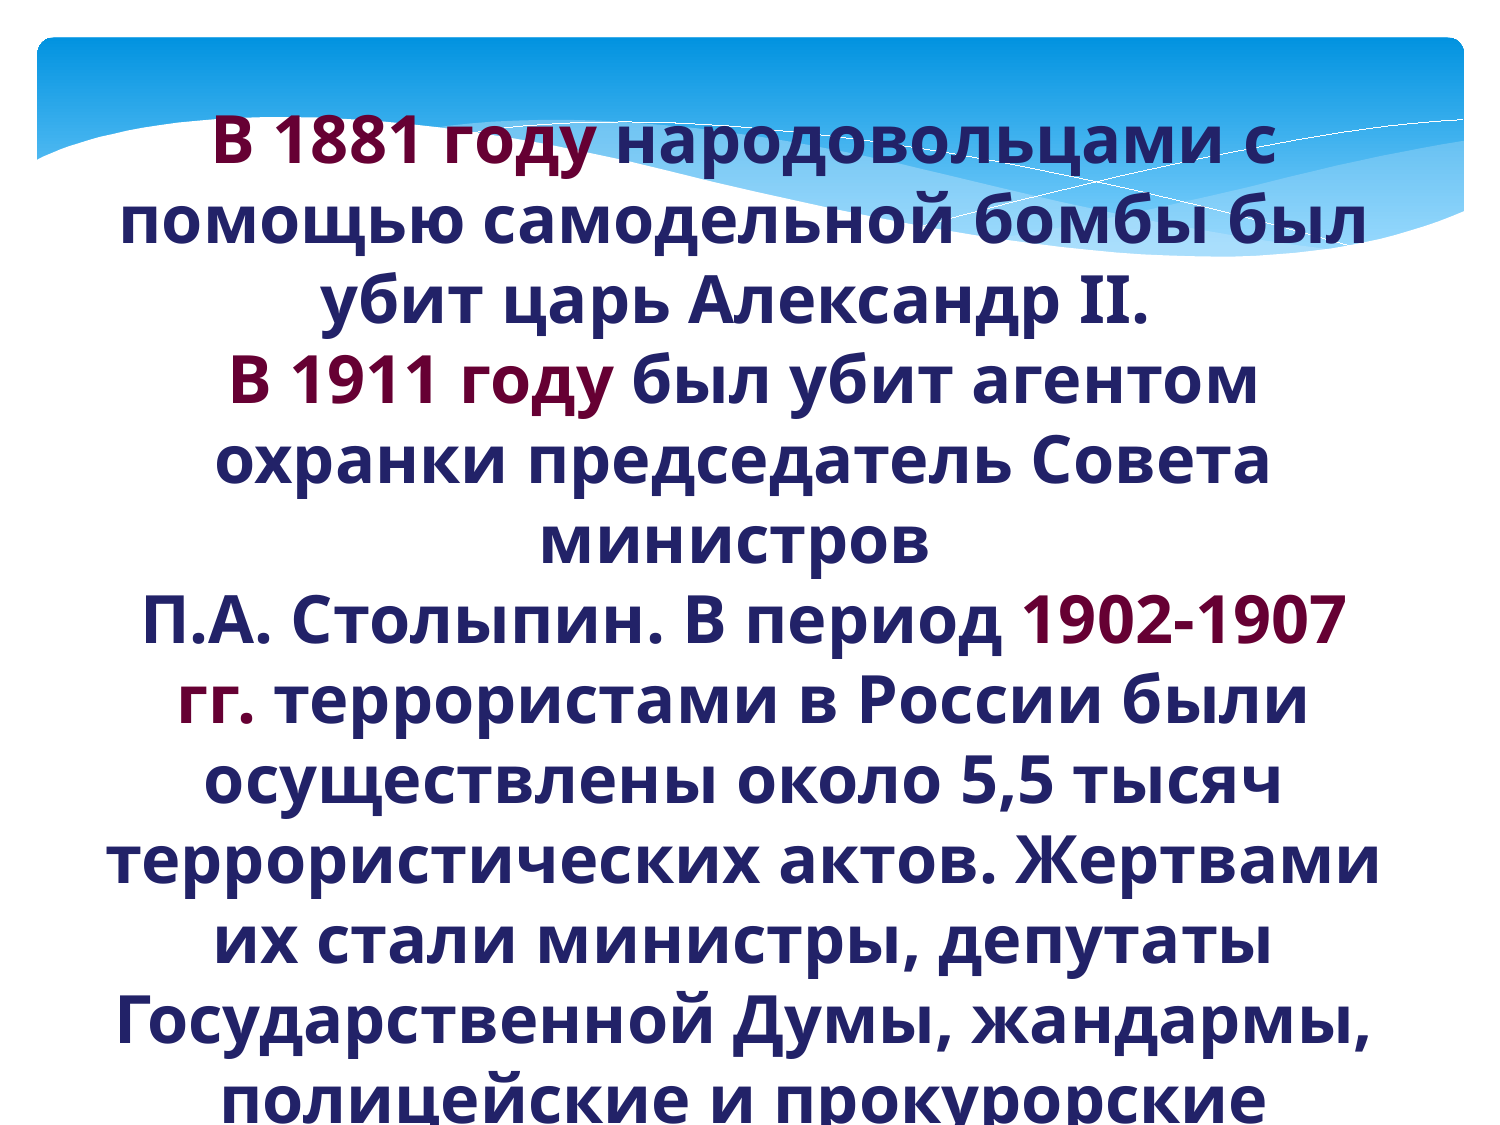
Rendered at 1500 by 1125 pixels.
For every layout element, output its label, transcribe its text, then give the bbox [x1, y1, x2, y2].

text_box В 1881 году народовольцами с помощью самодельной бомбы был убит царь Александр II. В 1911 году был убит агентом охранки председатель Совета министров П.А. Столыпин. В период 1902-1907 гг. террористами в России были осуществлены около 5,5 тысяч террористических актов. Жертвами их стали министры, депутаты Государственной Думы, жандармы, полицейские и прокурорские работники. [88, 89, 1400, 1125]
